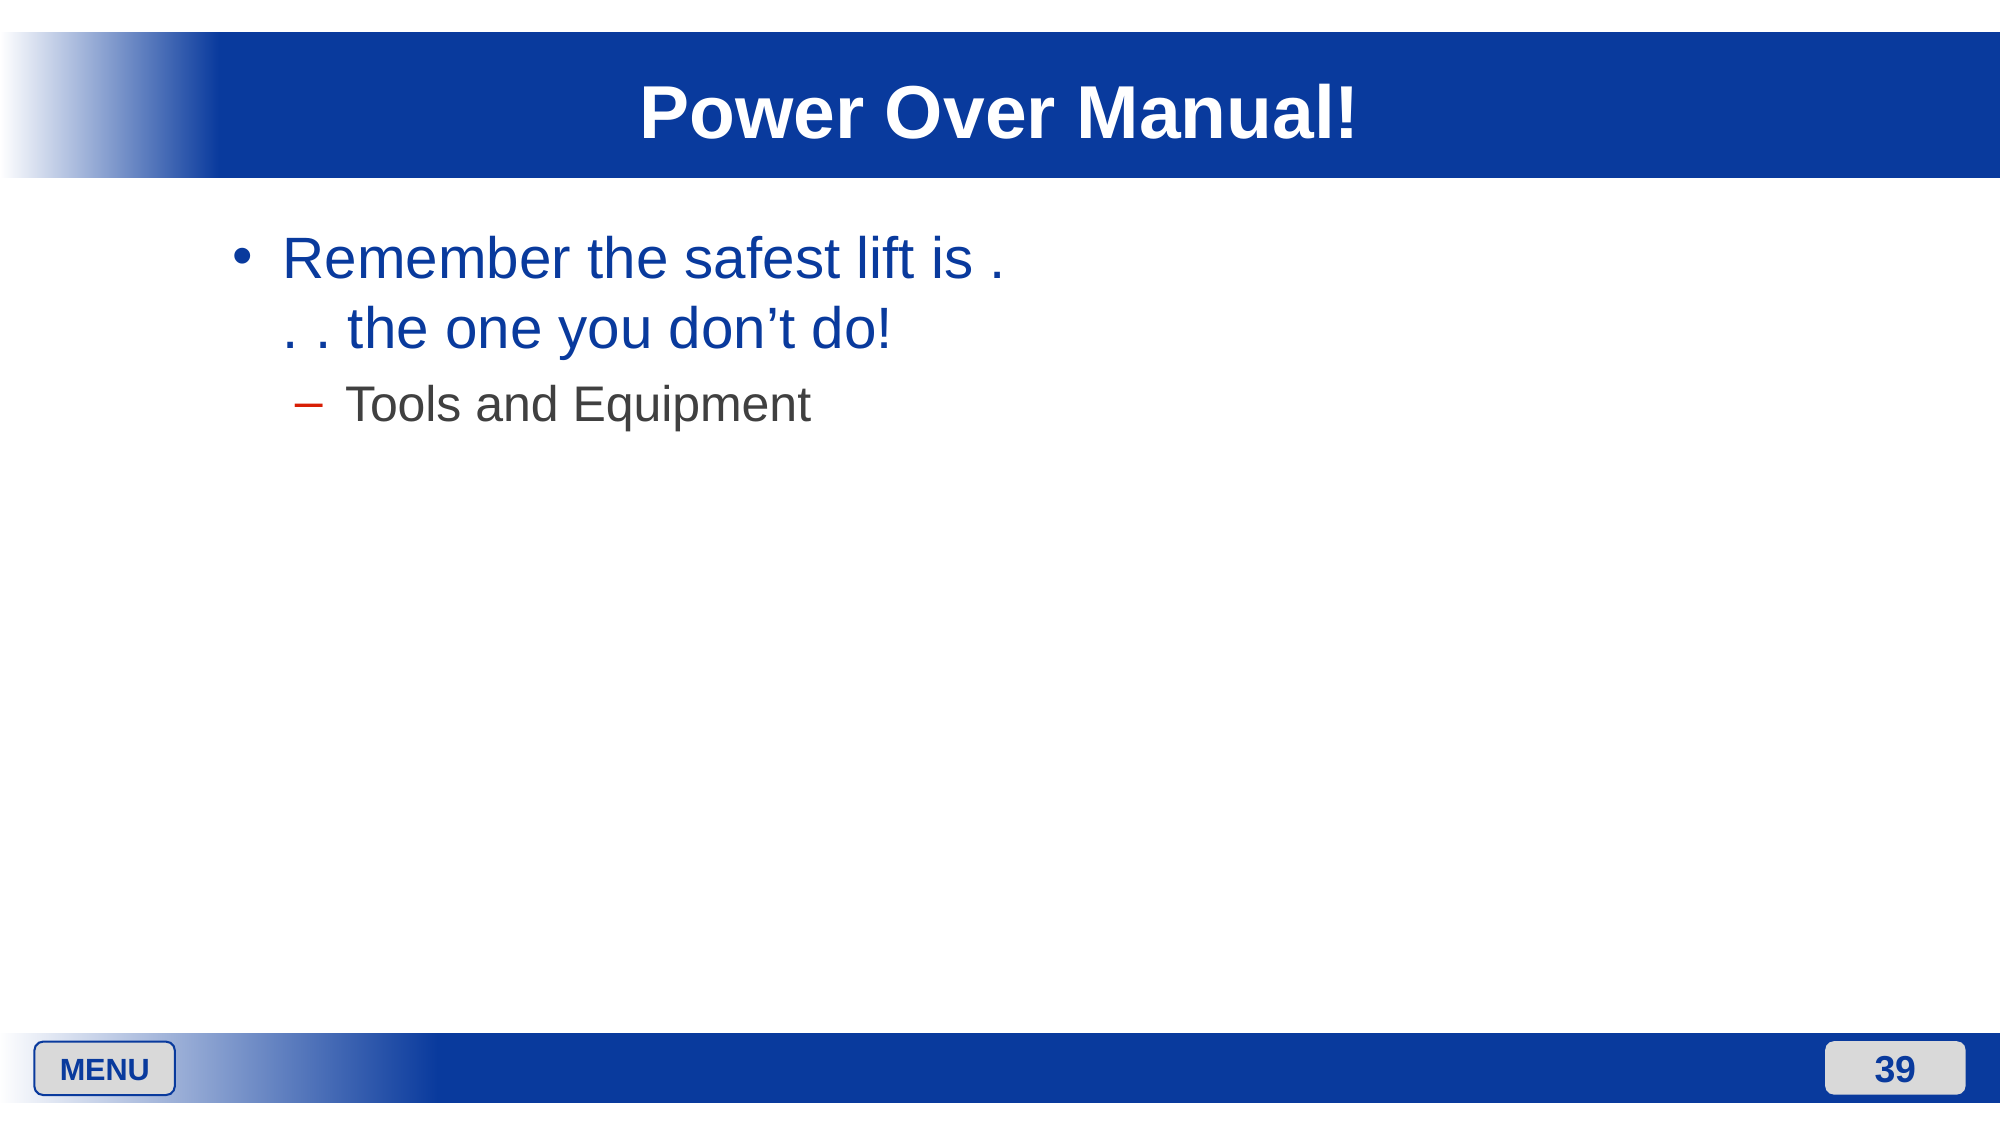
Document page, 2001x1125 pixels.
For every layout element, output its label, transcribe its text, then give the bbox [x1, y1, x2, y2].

title Power Over Manual! [34, 53, 1966, 176]
picture [0, 0, 2001, 1125]
list Remember the safest lift is . . . the one you don’t do! Tools and Equipment [218, 212, 1038, 1012]
